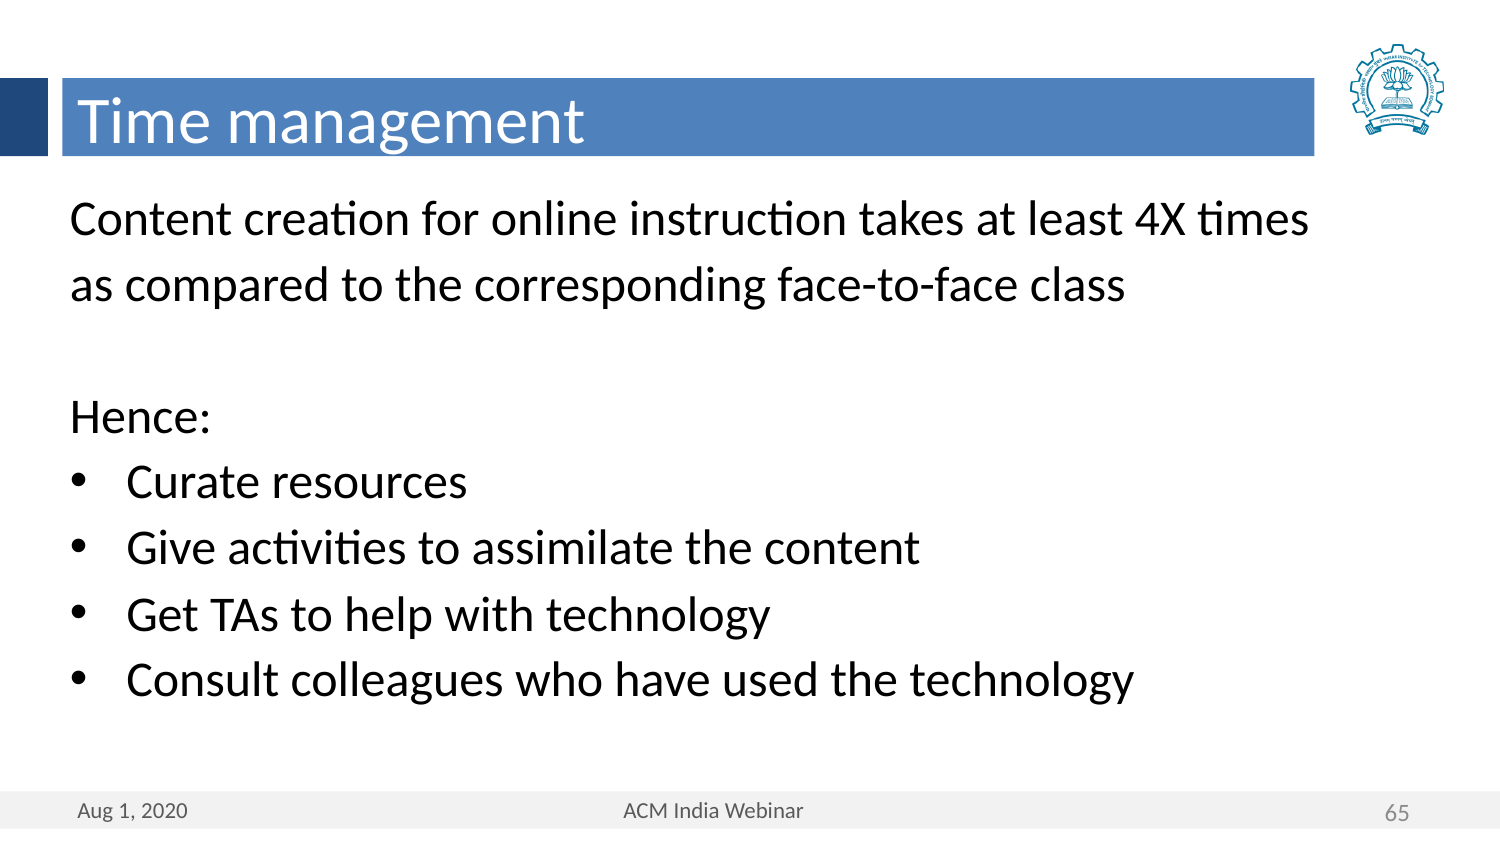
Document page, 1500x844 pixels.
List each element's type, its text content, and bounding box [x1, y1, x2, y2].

text_box Content creation for online instruction takes at least 4X times as compared to the corresponding face-to-face class Hence: Curate resources Give activities to assimilate the content Get TAs to help with technology Consult colleagues who have used the technology [62, 171, 1325, 830]
slide_number 65 [1332, 789, 1425, 835]
list Time management [62, 78, 1288, 156]
picture [1374, 126, 1420, 135]
picture [1350, 44, 1444, 135]
